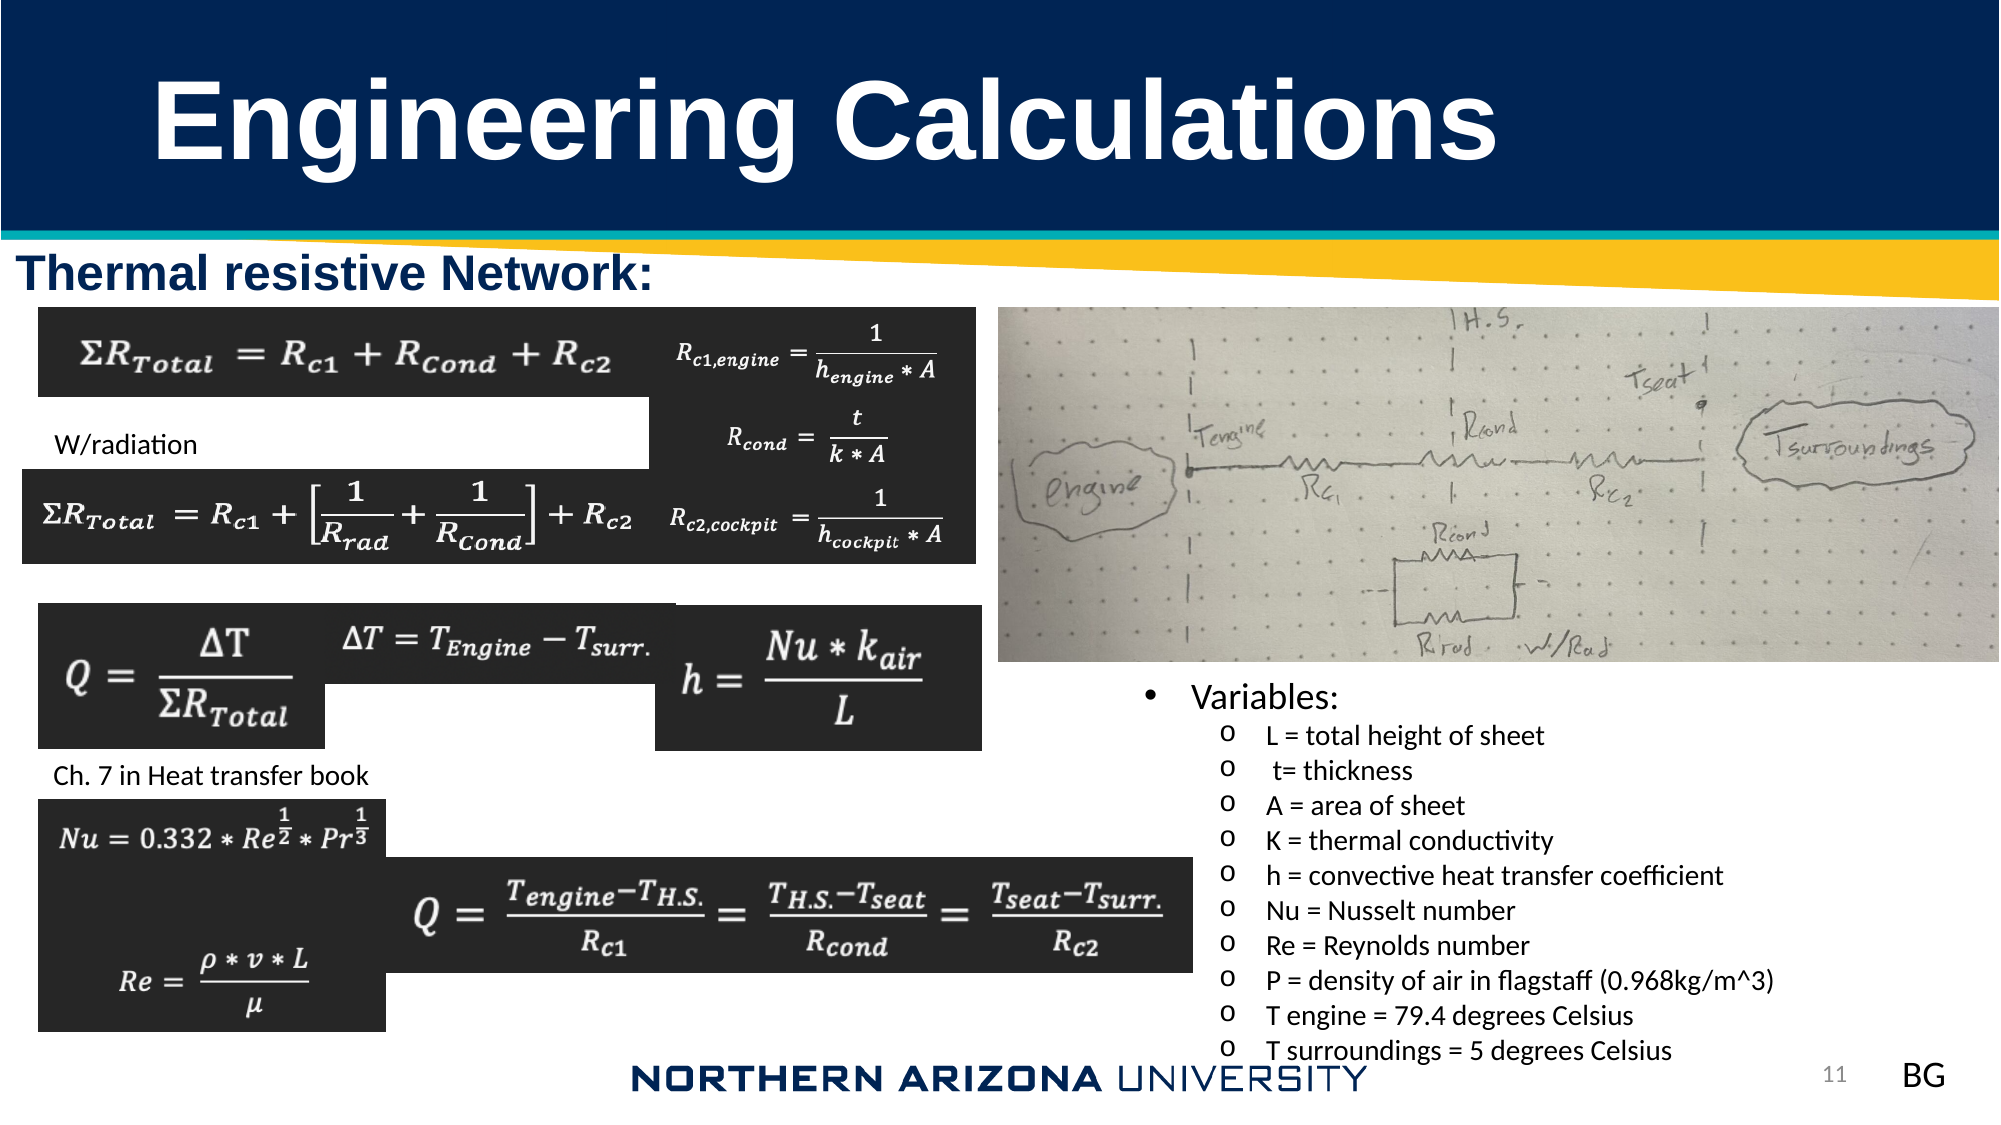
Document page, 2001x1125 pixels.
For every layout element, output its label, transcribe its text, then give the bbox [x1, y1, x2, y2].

picture [632, 1065, 1367, 1092]
picture [38, 603, 982, 751]
text_box Variables: L = total height of sheet t= thickness A = area of sheet K = thermal conductivity h = convective heat transfer coefficient Nu = Nusselt number Re = Reynolds number P = density of air in flagstaff (0.968kg/m^3) T engine = 79.4 degrees Celsius T surroundings = 5 degrees Celsius [1129, 664, 1814, 1074]
text_box Ch. 7 in Heat transfer book [38, 749, 530, 799]
picture [1, 232, 1999, 662]
slide_number 11 [1412, 1042, 1863, 1103]
text_box BG [1887, 1042, 1971, 1103]
picture [38, 799, 1193, 1032]
picture [1, 0, 1999, 229]
text_box W/radiation [39, 417, 407, 468]
